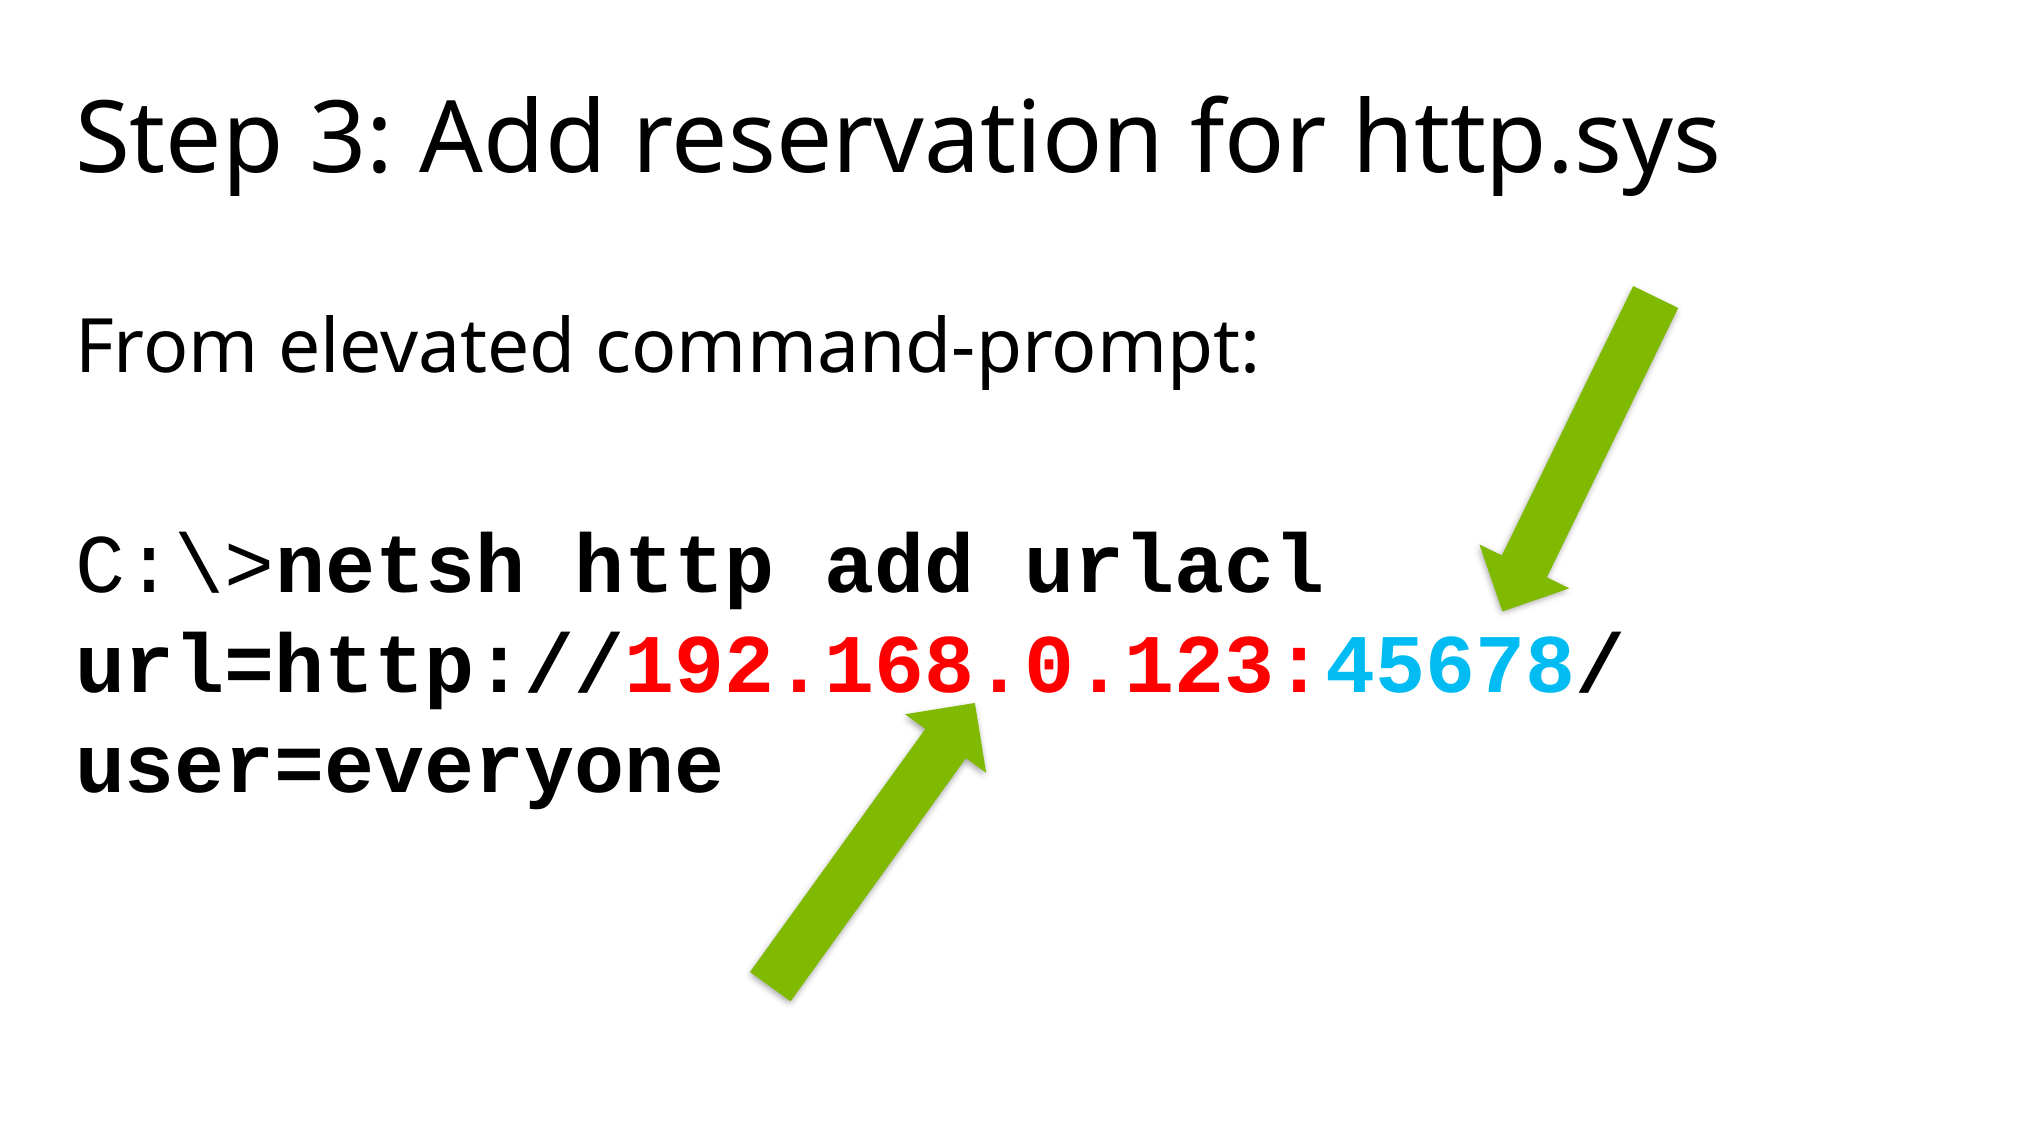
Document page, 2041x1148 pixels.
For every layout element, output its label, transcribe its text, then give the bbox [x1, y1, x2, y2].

list From elevated command-prompt: C:\>netsh http add urlacl url=http://192.168.0.123:45678/ user=everyone [45, 273, 1996, 1099]
title Step 3: Add reservation for http.sys [45, 48, 1996, 199]
text_box [749, 702, 987, 1002]
text_box [1478, 285, 1679, 613]
